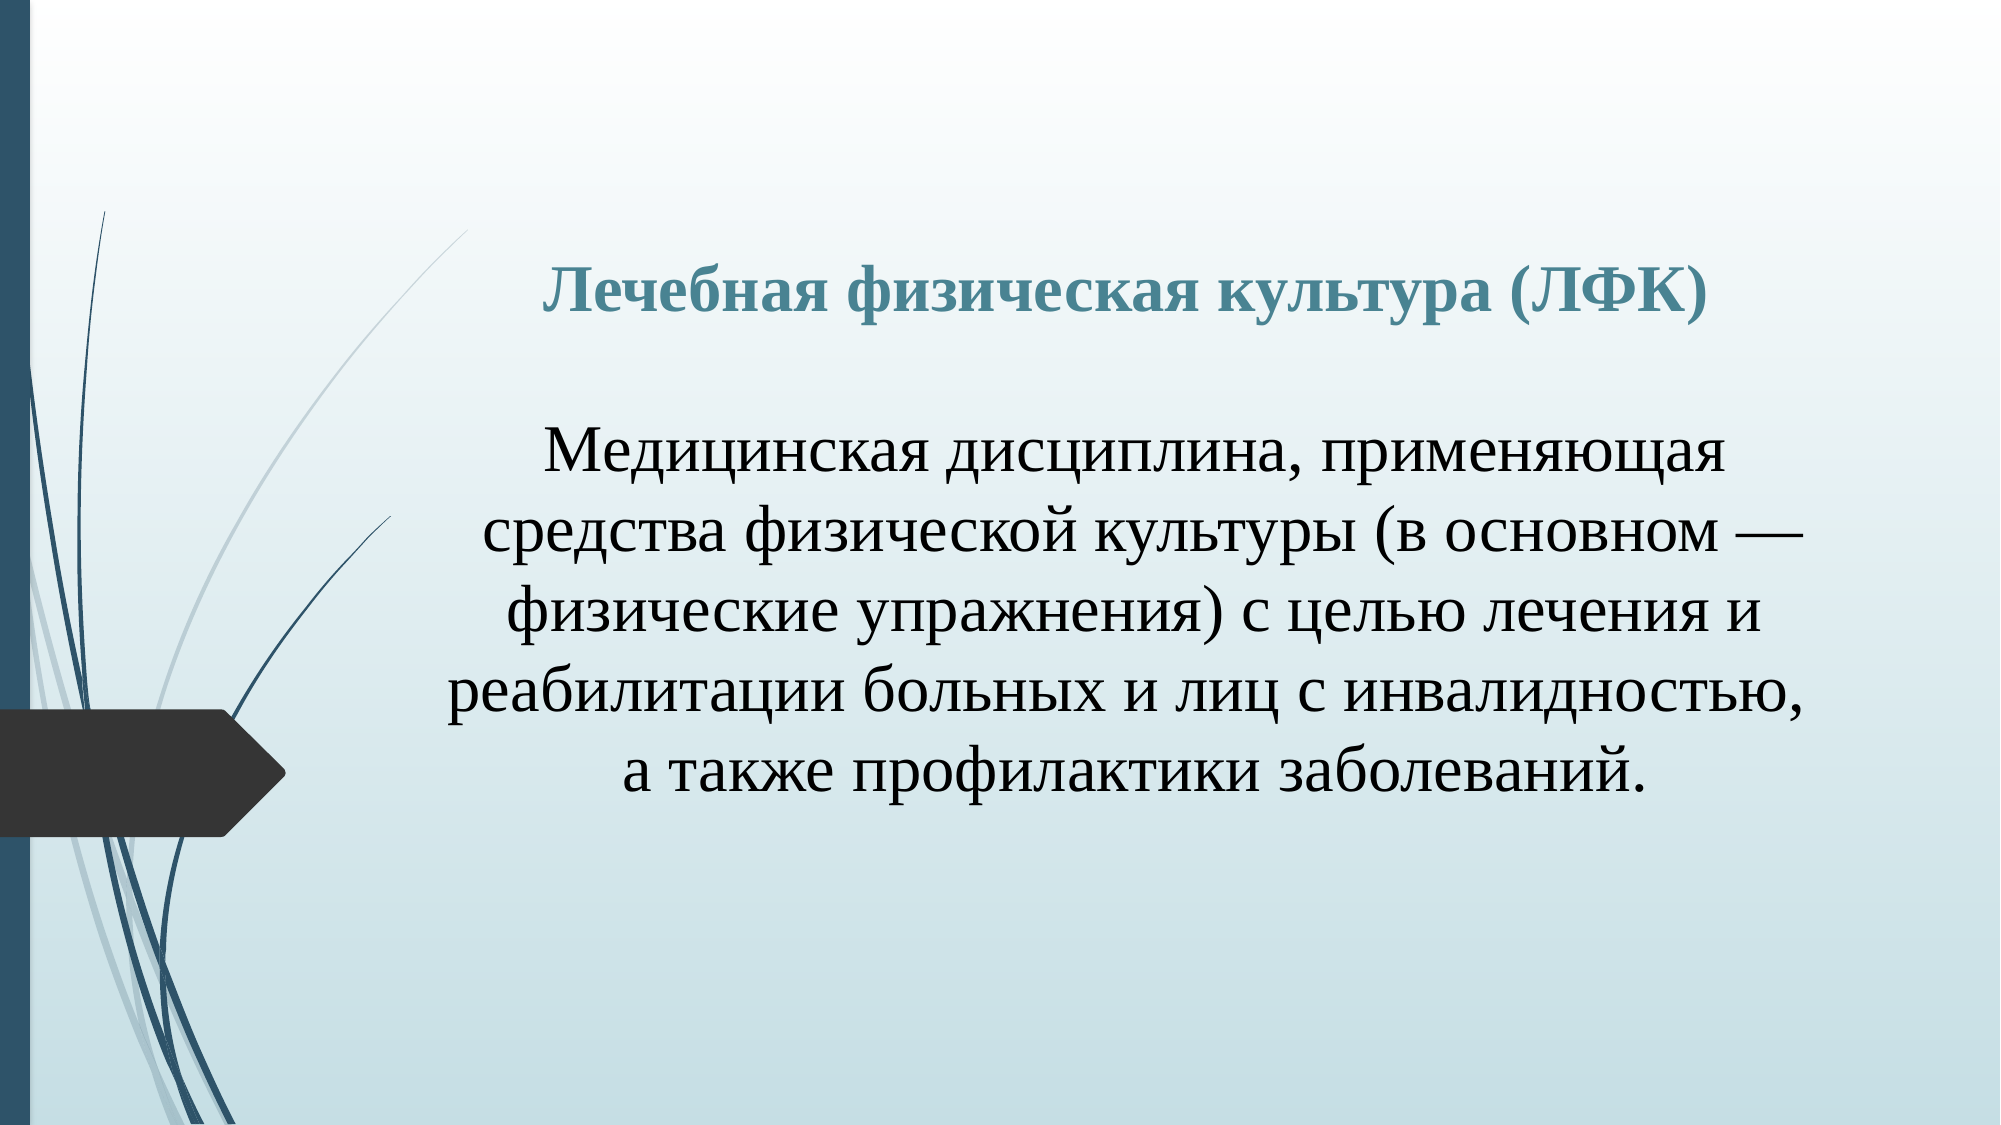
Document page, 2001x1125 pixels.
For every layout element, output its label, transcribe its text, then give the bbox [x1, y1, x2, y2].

title Лечебная физическая культура (ЛФК) Медицинская дисциплина, применяющая средства физической культуры (в основном — физические упражнения) с целью лечения и реабилитации больных и лиц с инвалидностью, а также профилактики заболеваний. [345, 237, 1926, 812]
